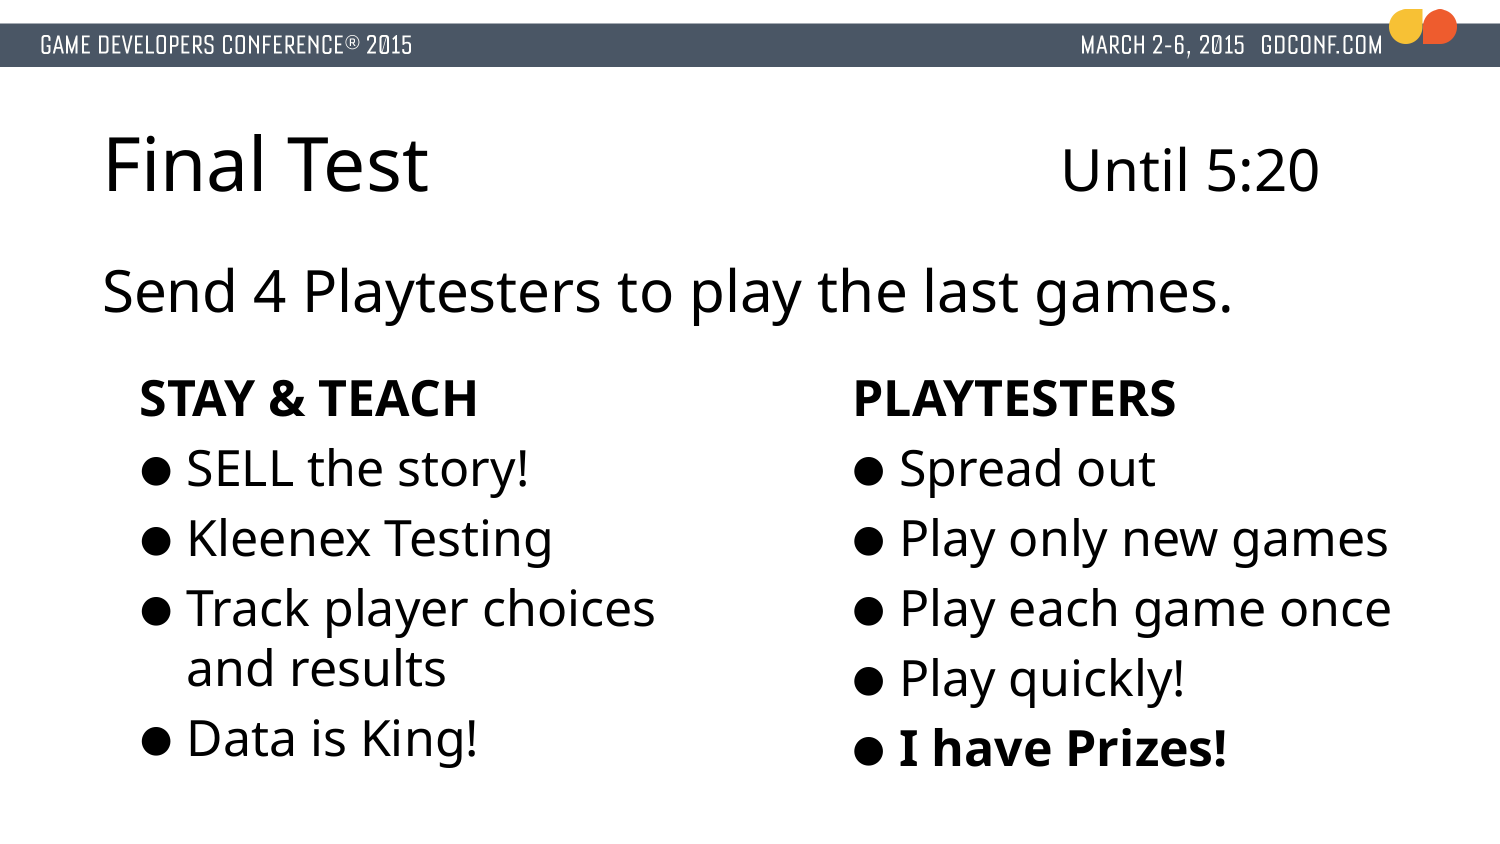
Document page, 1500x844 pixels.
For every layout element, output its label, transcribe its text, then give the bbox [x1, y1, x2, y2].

title Final Test Until 5:20 [87, 109, 1413, 238]
text_box PLAYTESTERS Spread out Play only new games Play each game once Play quickly! I have Prizes! [762, 359, 1475, 797]
picture [0, 9, 1500, 67]
text_box STAY & TEACH SELL the story! Kleenex Testing Track player choices and results Data is King! [50, 359, 762, 797]
list Send 4 Playtesters to play the last games. [87, 246, 1413, 347]
